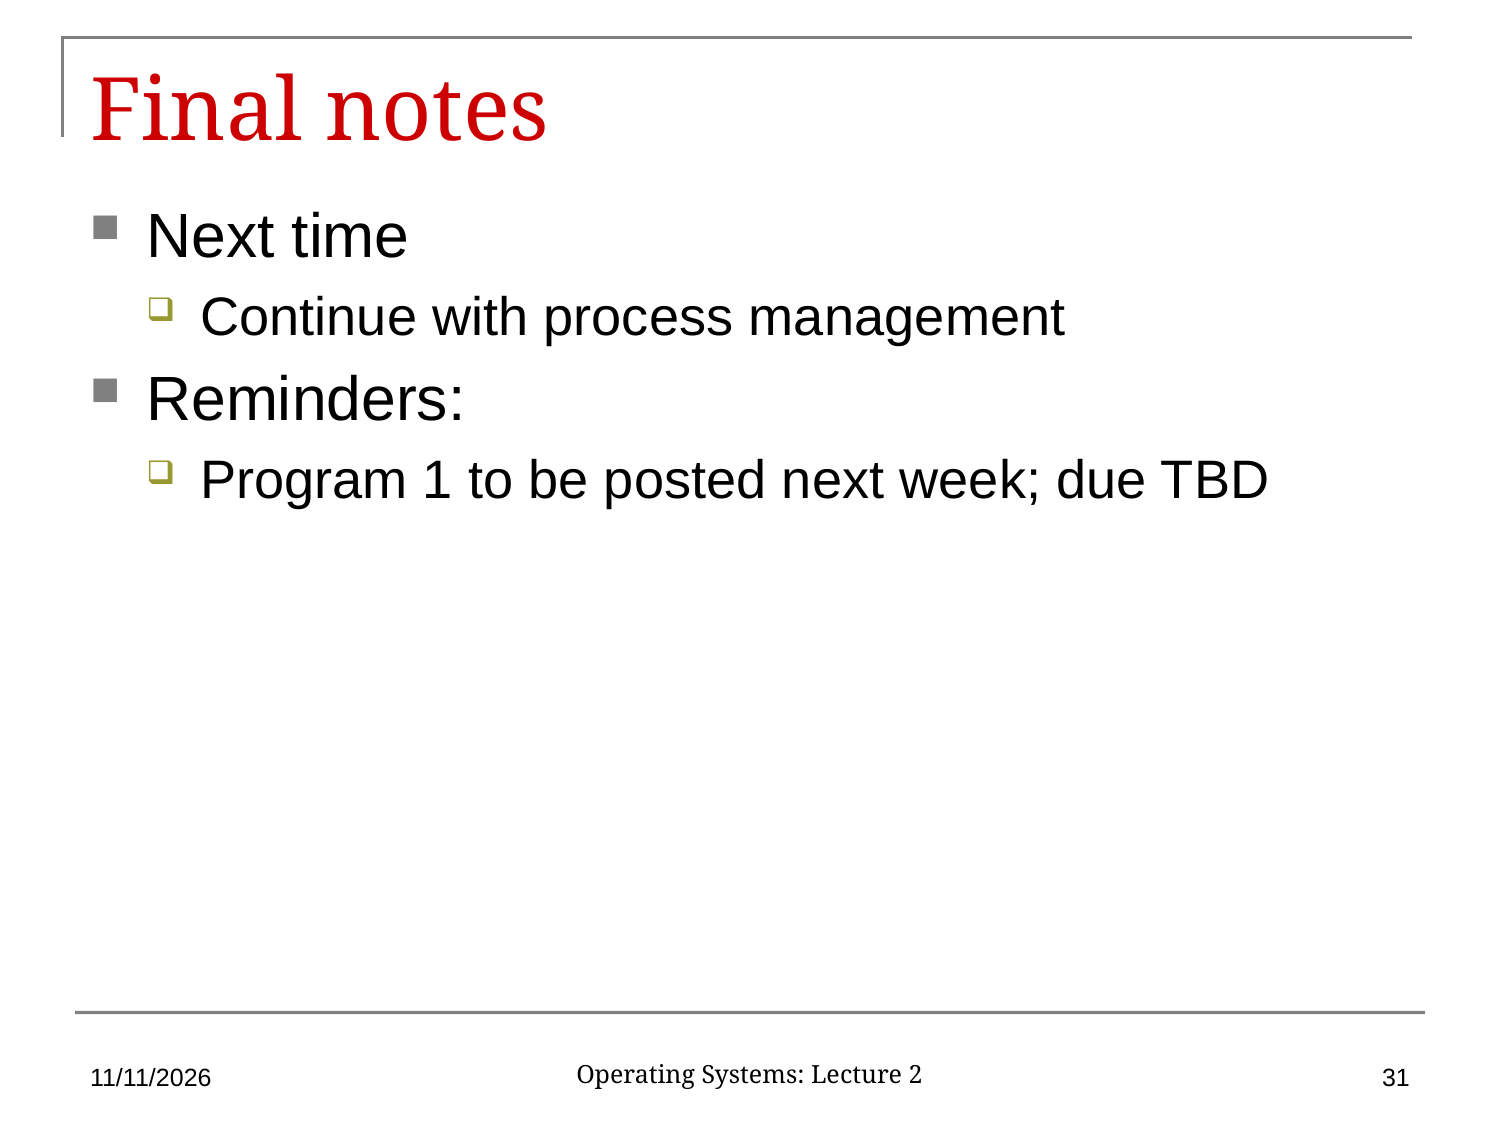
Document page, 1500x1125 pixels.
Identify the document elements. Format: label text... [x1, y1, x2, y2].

title Final notes [75, 45, 1425, 163]
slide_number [74, 1023, 426, 1100]
list Next time Continue with process management Reminders: Program 1 to be posted next week; due TBD [75, 187, 1425, 1006]
footer Operating Systems: Lecture 2 [512, 1024, 988, 1101]
slide_number 31 [1074, 1023, 1426, 1100]
